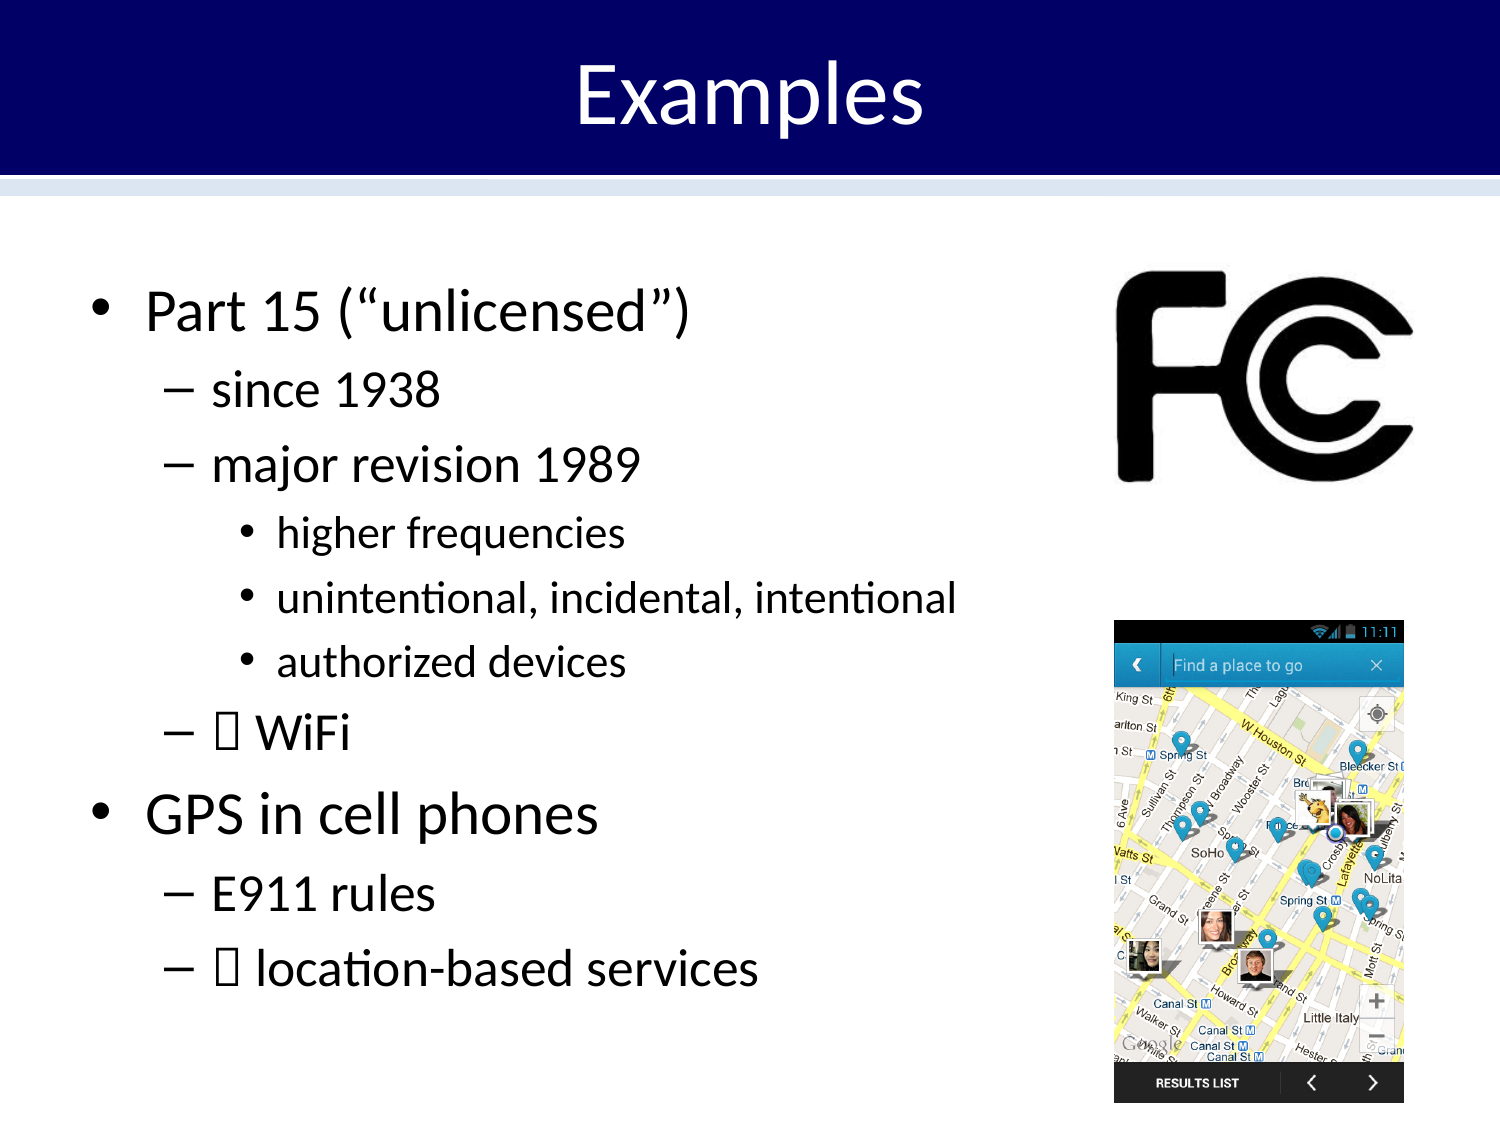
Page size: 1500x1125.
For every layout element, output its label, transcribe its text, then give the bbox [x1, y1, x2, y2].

title Examples [75, 0, 1425, 182]
list Part 15 (“unlicensed”) since 1938 major revision 1989 higher frequencies unintentional, incidental, intentional authorized devices  WiFi GPS in cell phones E911 rules  location-based services [75, 262, 1115, 1005]
picture [1113, 620, 1404, 1104]
picture [1105, 262, 1426, 493]
